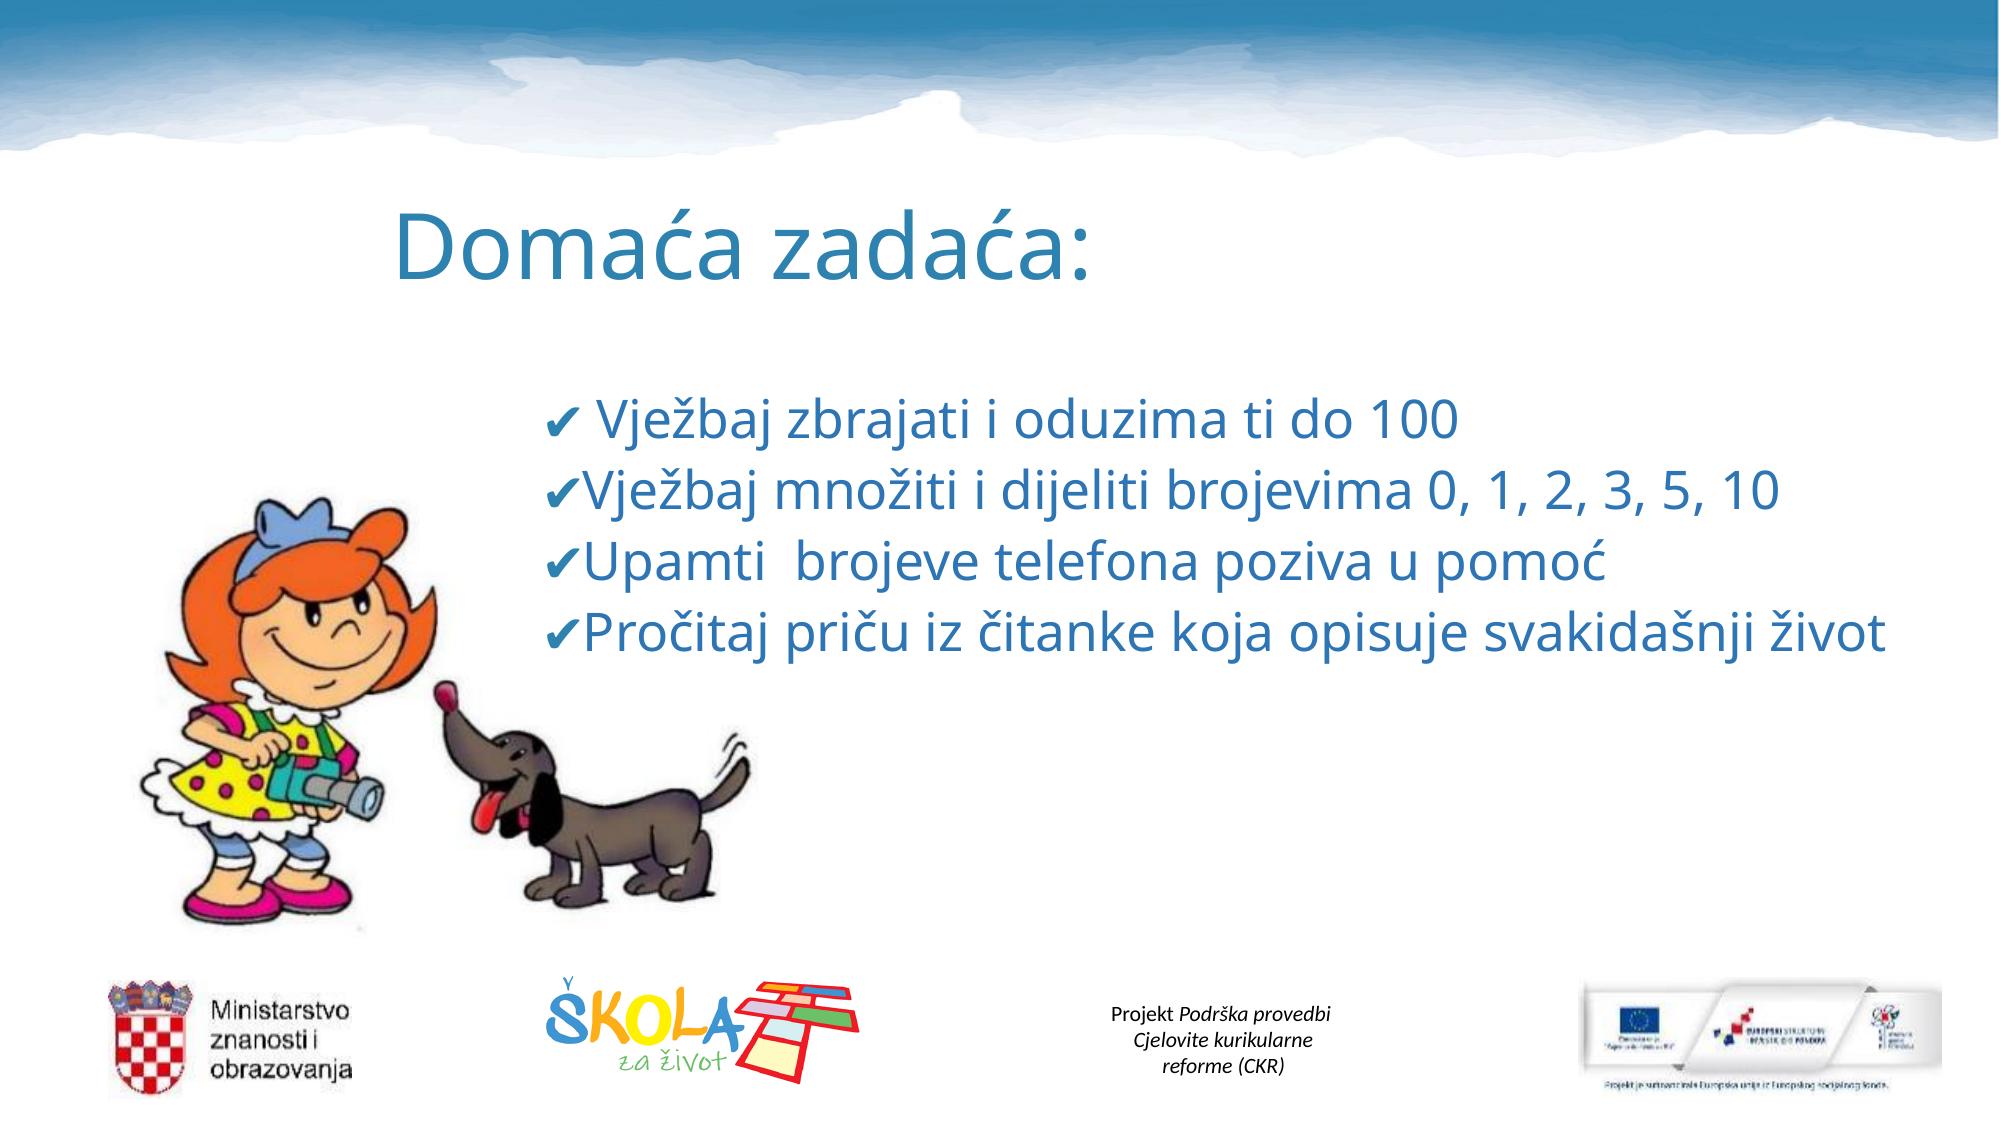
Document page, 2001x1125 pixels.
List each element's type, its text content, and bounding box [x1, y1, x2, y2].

picture [536, 970, 864, 1089]
picture [1578, 977, 1942, 1096]
title Domaća zadaća: [56, 184, 1429, 316]
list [130, 449, 776, 962]
picture [0, 0, 2001, 232]
picture [108, 980, 352, 1099]
list Vježbaj zbrajati i oduzima ti do 100 Vježbaj množiti i dijeliti brojevima 0, 1, 2, 3, 5, 10 Upamti brojeve telefona poziva u pomoć Pročitaj priču iz čitanke koja opisuje svakidašnji život [526, 390, 1913, 706]
